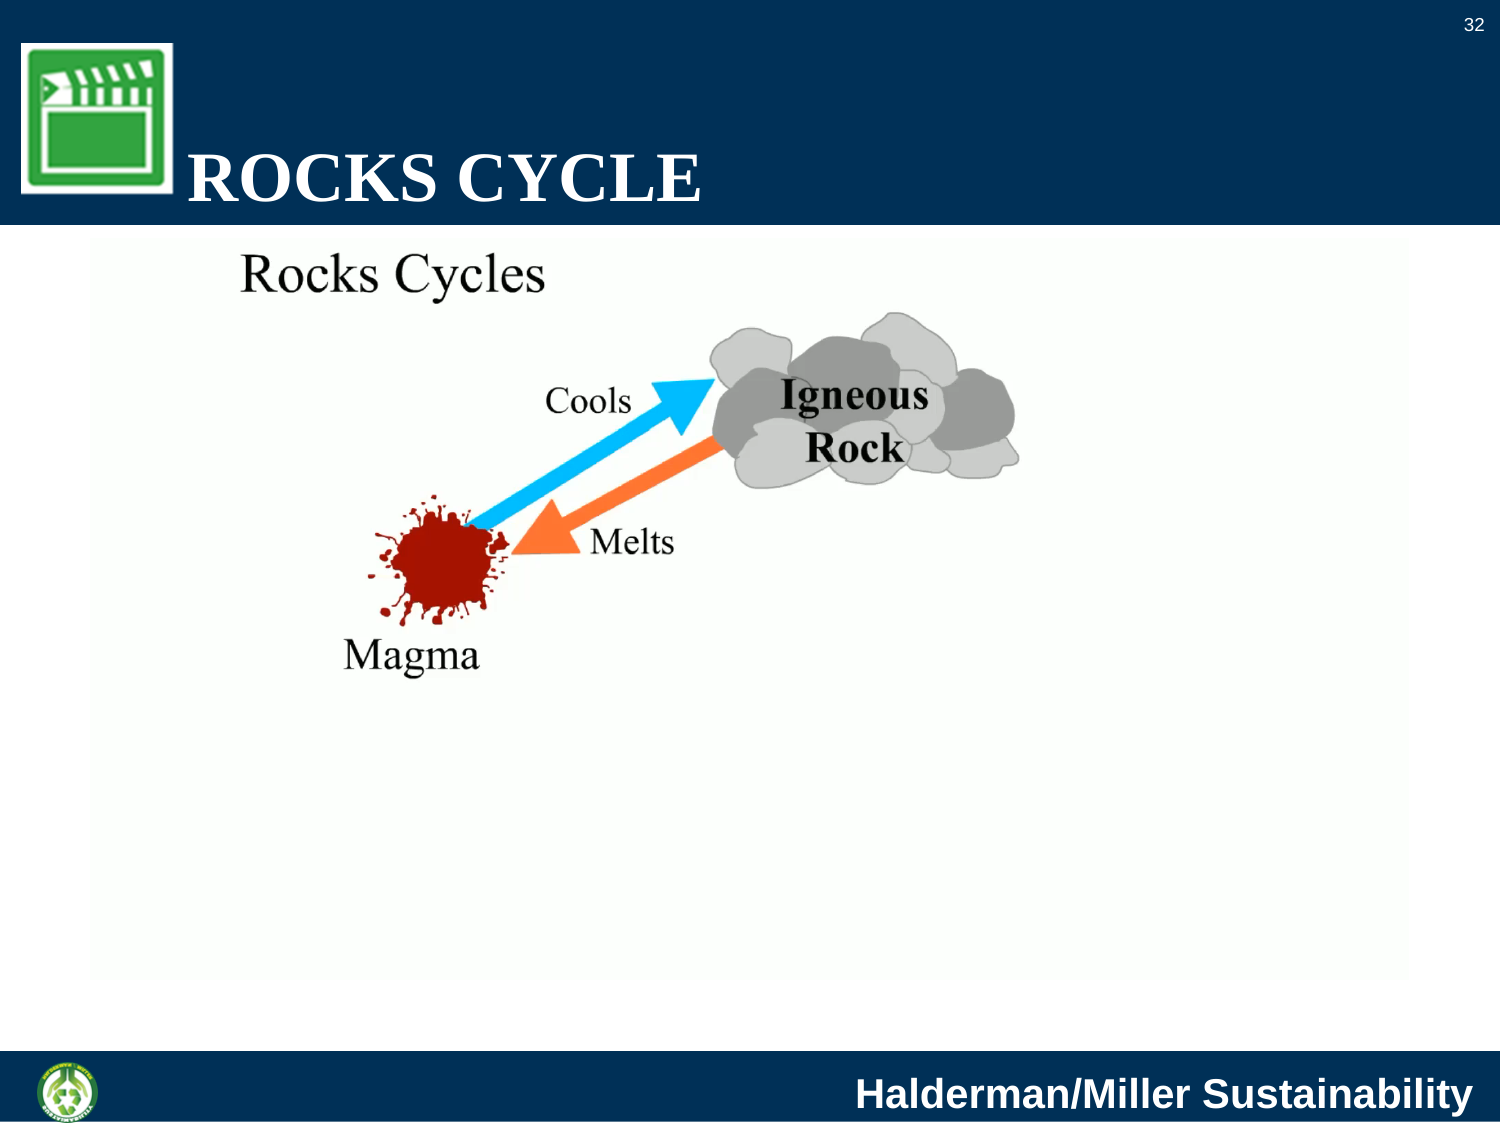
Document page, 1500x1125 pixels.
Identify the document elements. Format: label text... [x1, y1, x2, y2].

picture [37, 1062, 98, 1123]
title ROCKS CYCLE [187, 35, 1438, 216]
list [89, 237, 1411, 981]
slide_number 32 [1389, 0, 1500, 49]
picture [20, 43, 175, 196]
